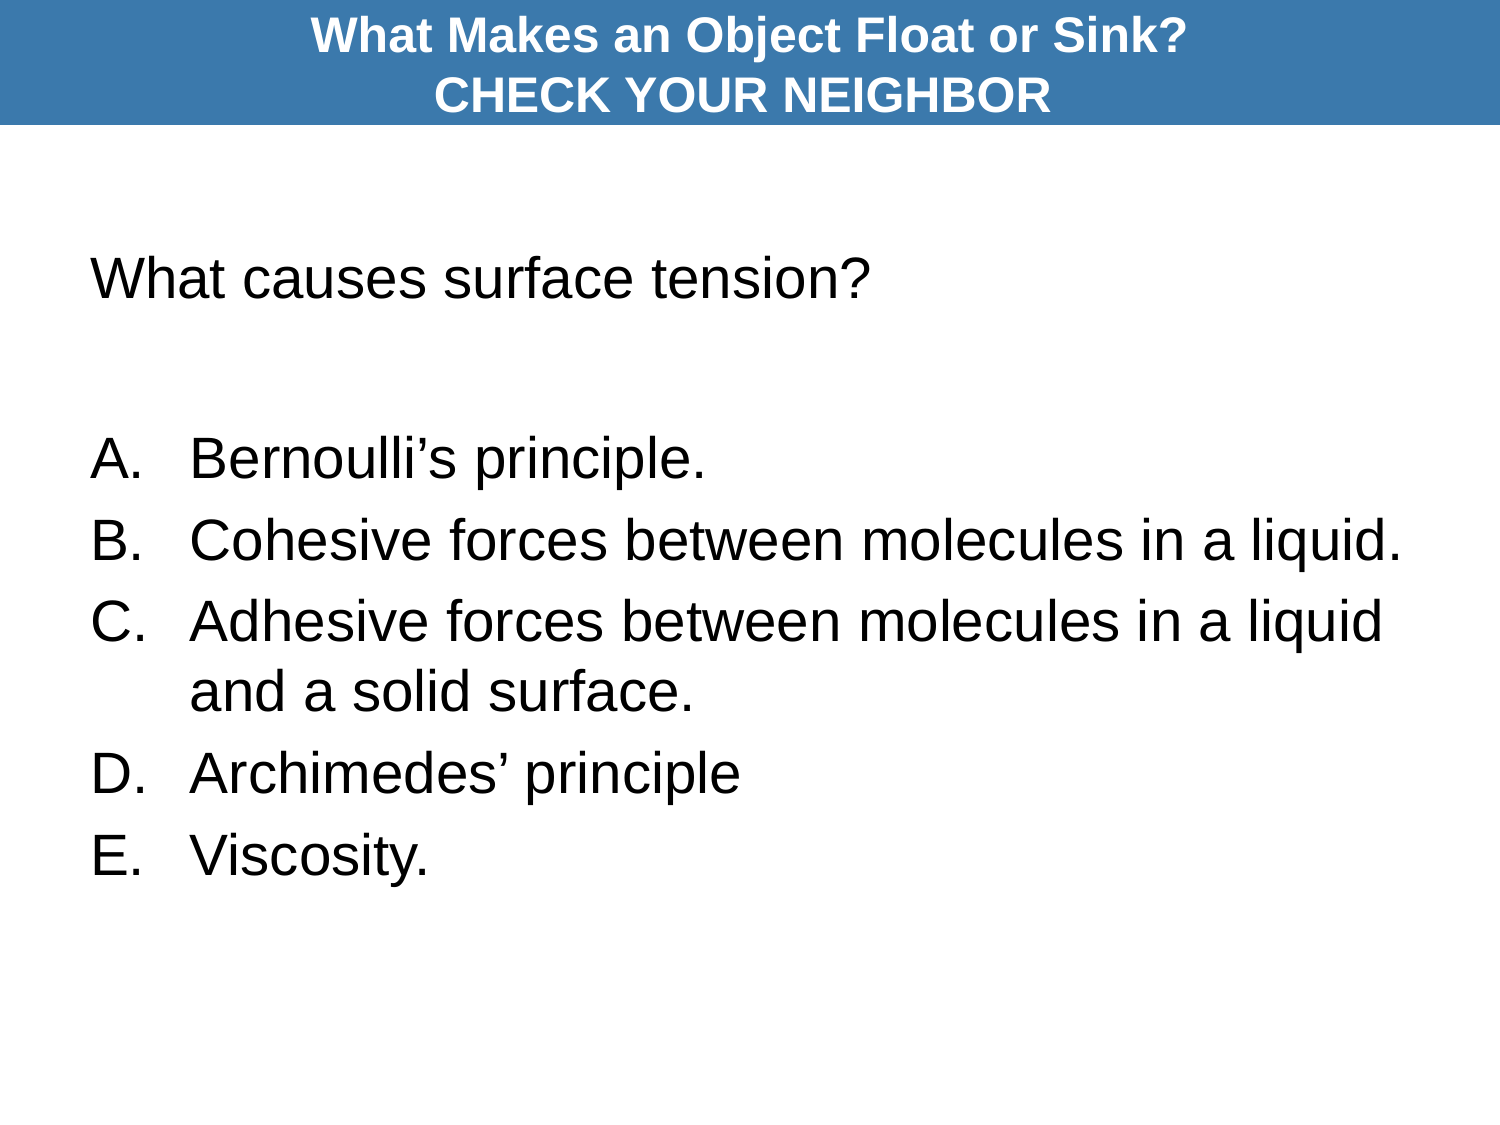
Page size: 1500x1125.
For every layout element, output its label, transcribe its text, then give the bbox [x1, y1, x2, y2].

list Bernoulli’s principle. Cohesive forces between molecules in a liquid. Adhesive forces between molecules in a liquid and a solid surface. Archimedes’ principle Viscosity. [75, 412, 1425, 930]
title What causes surface tension? [75, 162, 1467, 388]
text_box What Makes an Object Float or Sink? CHECK YOUR NEIGHBOR [0, 0, 1500, 125]
